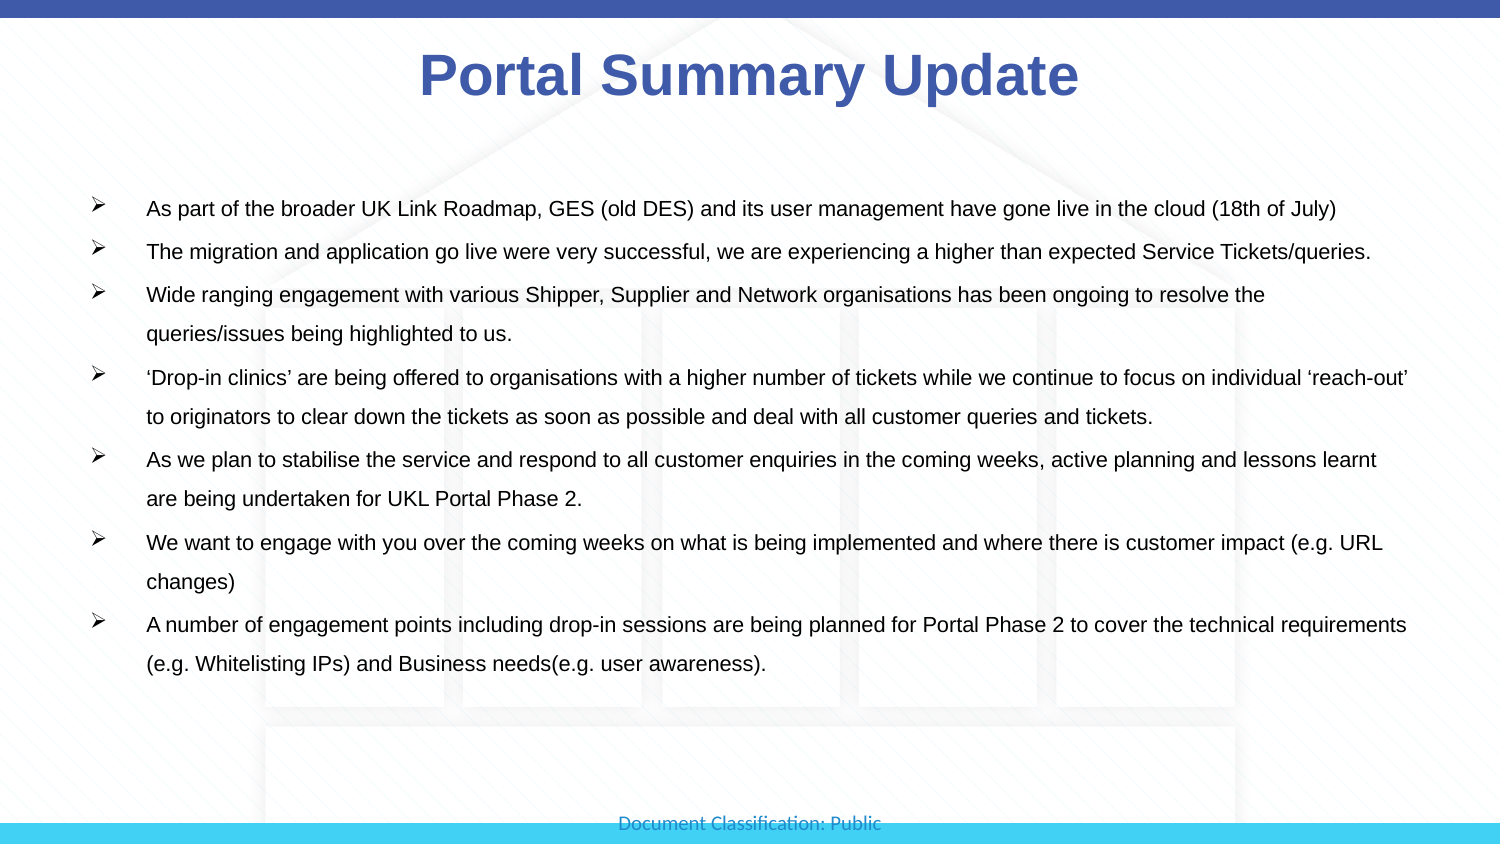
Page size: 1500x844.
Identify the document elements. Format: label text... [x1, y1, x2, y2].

title Portal Summary Update [75, 19, 1425, 124]
list As part of the broader UK Link Roadmap, GES (old DES) and its user management have gone live in the cloud (18th of July) The migration and application go live were very successful, we are experiencing a higher than expected Service Tickets/queries. Wide ranging engagement with various Shipper, Supplier and Network organisations has been ongoing to resolve the queries/issues being highlighted to us. ‘Drop-in clinics’ are being offered to organisations with a higher number of tickets while we continue to focus on individual ‘reach-out’ to originators to clear down the tickets as soon as possible and deal with all customer queries and tickets. As we plan to stabilise the service and respond to all customer enquiries in the coming weeks, active planning and lessons learnt are being undertaken for UKL Portal Phase 2. We want to engage with you over the coming weeks on what is being implemented and where there is customer impact (e.g. URL changes) A number of engagement points including drop-in sessions are being planned for Portal Phase 2 to cover the technical requirements (e.g. Whitelisting IPs) and Business needs(e.g. user awareness). [75, 173, 1425, 777]
picture [0, 0, 1500, 844]
